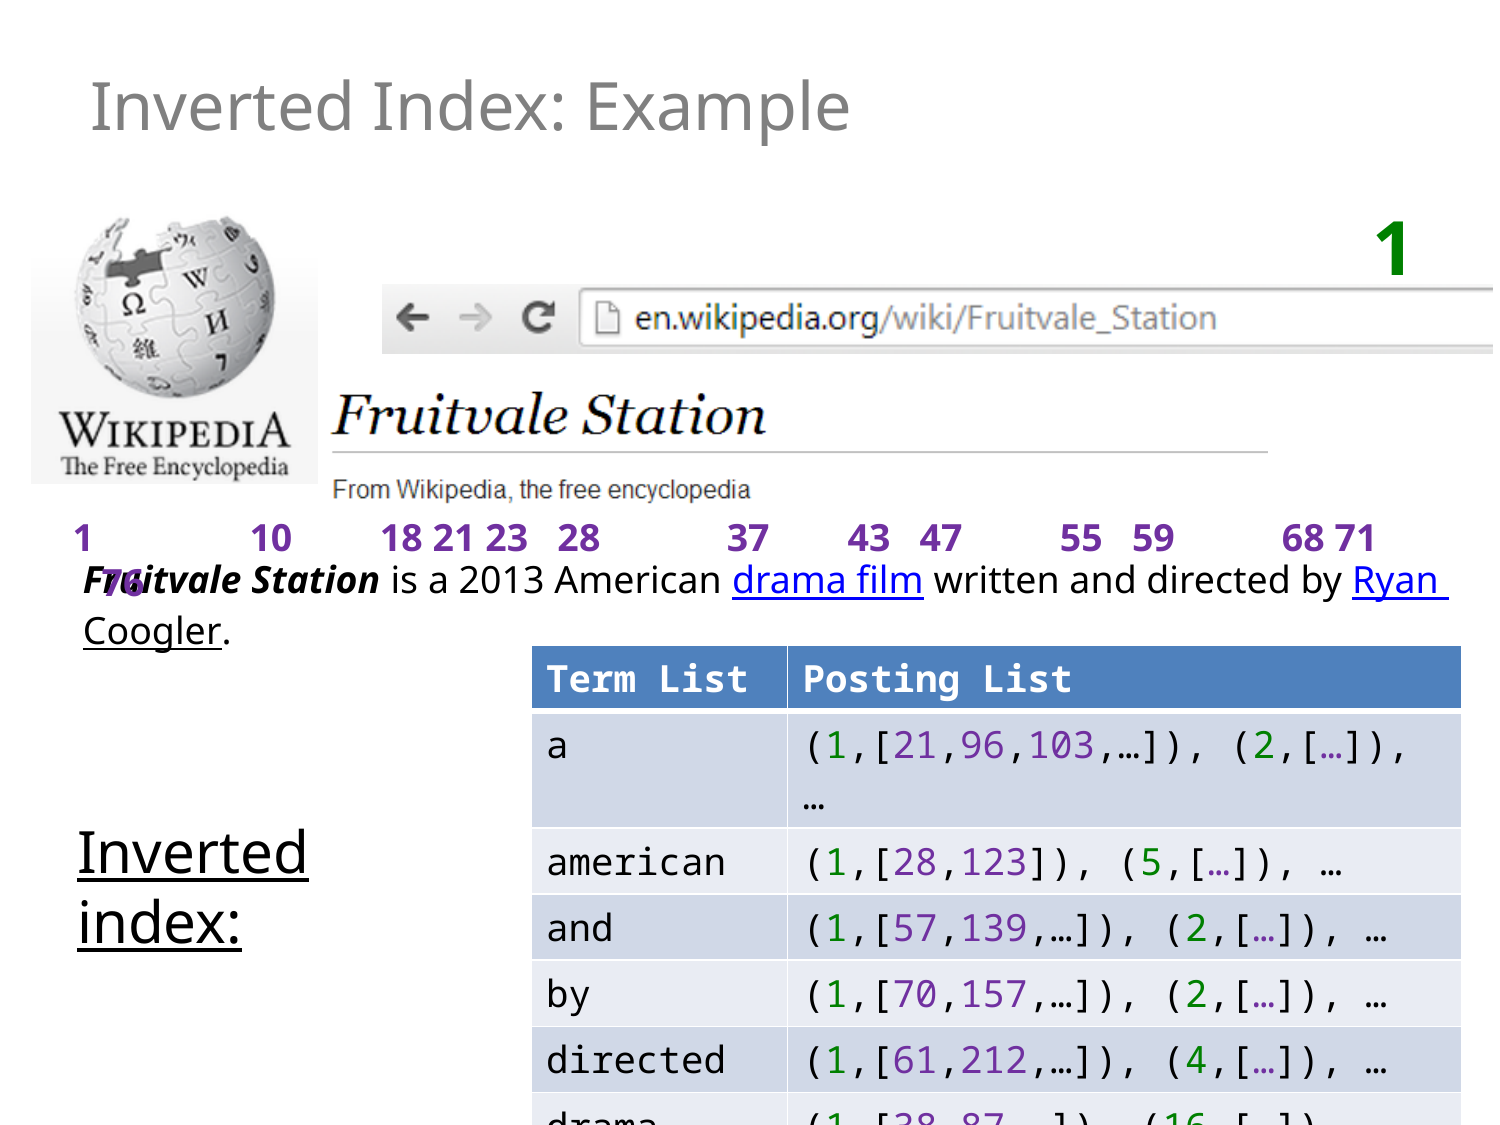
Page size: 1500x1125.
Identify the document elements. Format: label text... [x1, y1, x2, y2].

picture [382, 283, 1493, 354]
text_box 1 [1357, 192, 1471, 282]
table_cell (1,[28,123]), (5,[…]), … [788, 829, 1461, 893]
picture [31, 192, 318, 484]
text_box [0, 185, 1500, 612]
table_cell (1,[61,212,…]), (4,[…]), … [788, 1027, 1461, 1092]
text_box Inverted index: [62, 807, 501, 963]
text_box 1 10 18 21 23 28 37 43 47 55 59 68 71 76 [57, 506, 1414, 611]
table_cell by [532, 961, 787, 1026]
table_cell (1,[70,157,…]), (2,[…]), … [788, 961, 1461, 1026]
picture [319, 380, 1268, 519]
table_cell a [532, 714, 787, 827]
table_header Term List [532, 666, 787, 708]
table_cell drama [532, 1093, 787, 1125]
table_cell (1,[38,87,…]), (16,[…]), … [788, 1093, 1461, 1125]
table_cell (1,[57,139,…]), (2,[…]), … [788, 895, 1461, 959]
text_box Fruitvale Station is a 2013 American drama film written and directed by Ryan Coogler. [68, 548, 1469, 666]
title Inverted Index: Example [75, 45, 1425, 163]
table_header Posting List [788, 666, 1461, 708]
table_cell and [532, 895, 787, 959]
table_cell american [532, 829, 787, 893]
table_cell (1,[21,96,103,…]), (2,[…]), … [788, 714, 1461, 827]
table_cell directed [532, 1027, 787, 1092]
